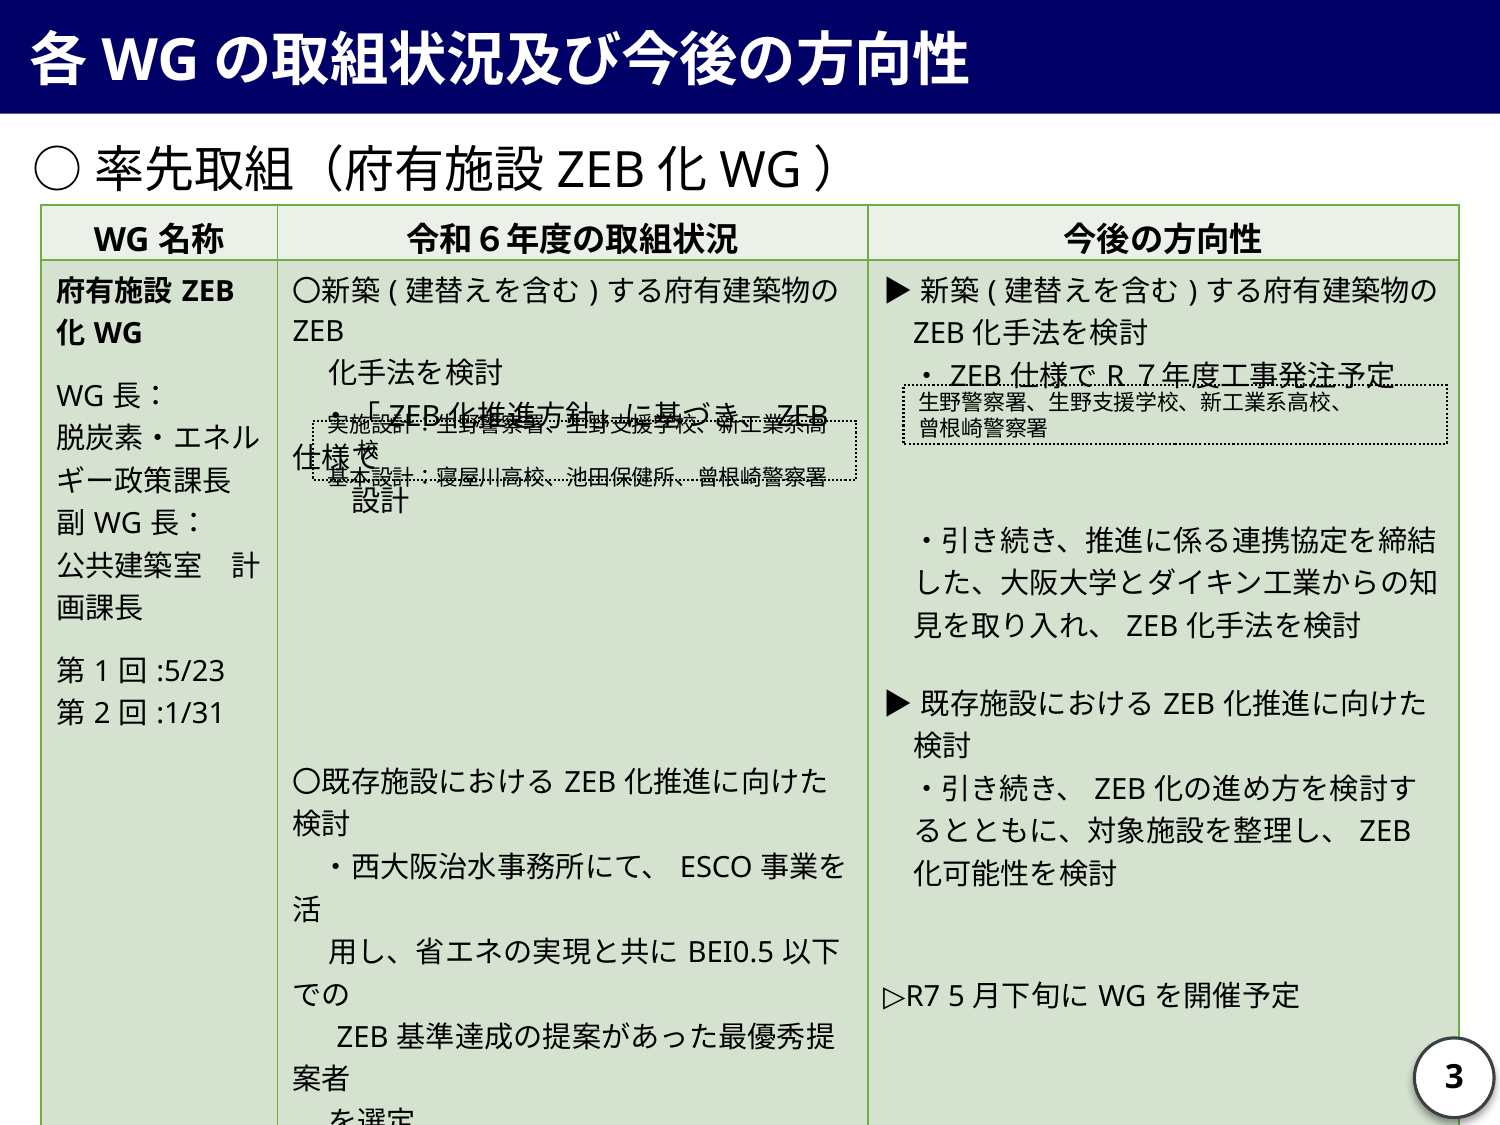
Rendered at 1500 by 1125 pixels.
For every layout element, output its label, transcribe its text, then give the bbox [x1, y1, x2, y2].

table_cell 〇新築(建替えを含む)する府有建築物のZEB 化手法を検討 ・「ZEB化推進方針」に基づき、ZEB仕様で 設計 〇既存施設におけるZEB化推進に向けた検討 ・西大阪治水事務所にて、ESCO事業を活 用し、省エネの実現と共にBEI0.5以下での ZEB基準達成の提案があった最優秀提案者 を選定 ・ZEB可能性調査を5施設で実施 ・ZEB化の進め方を検討し、WGで共有 [278, 261, 867, 1125]
text_box 生野警察署、生野支援学校、新工業系高校、 曾根崎警察署 [902, 384, 1448, 445]
table_header WG名称 [42, 206, 277, 259]
slide_number 3 [1412, 1036, 1496, 1120]
text_box ○率先取組（府有施設ZEB化WG） [17, 117, 1436, 205]
table_cell ▶新築(建替えを含む)する府有建築物のZEB化手法を検討 ・ZEB仕様でR７年度工事発注予定 ・引き続き、推進に係る連携協定を締結した、大阪大学とダイキン工業からの知見を取り入れ、ZEB化手法を検討 ▶既存施設におけるZEB化推進に向けた検討 ・引き続き、ZEB化の進め方を検討するとともに、対象施設を整理し、ZEB化可能性を検討 ▷R7 5月下旬にWGを開催予定 [869, 261, 1458, 1125]
table_cell 府有施設ZEB化WG WG長： 脱炭素・エネルギー政策課長 副WG長： 公共建築室 計画課長 第1回:5/23 第2回:1/31 [42, 261, 277, 1125]
table_header 今後の方向性 [869, 206, 1458, 259]
text_box 各WGの取組状況及び今後の方向性 [0, 0, 1500, 114]
text_box 実施設計：生野警察署、生野支援学校、新工業系高校 基本設計：寝屋川高校、池田保健所、曾根崎警察署 [312, 420, 857, 481]
table_header 令和６年度の取組状況 [278, 206, 867, 259]
